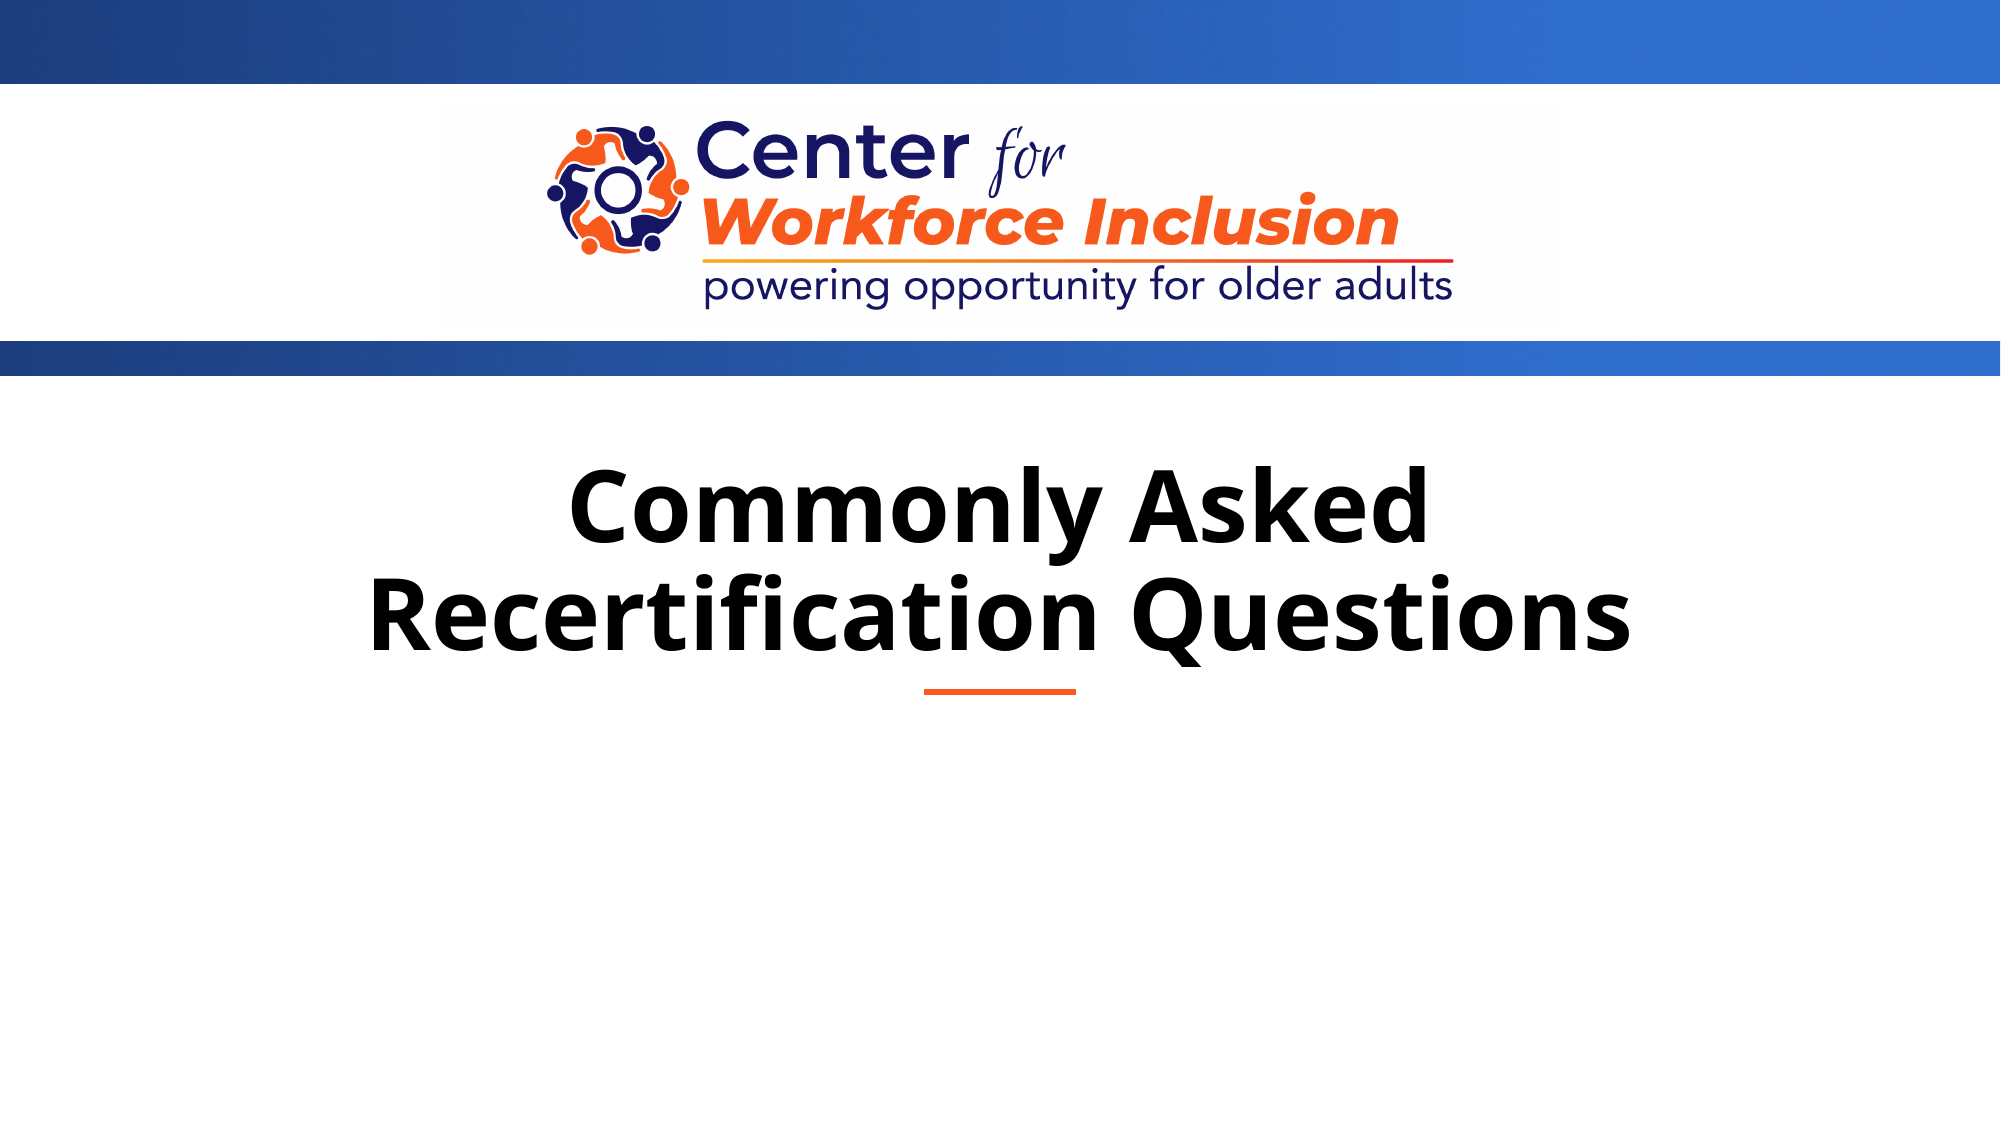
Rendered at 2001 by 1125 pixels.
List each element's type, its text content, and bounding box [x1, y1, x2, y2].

title Commonly Asked Recertification Questions [249, 375, 1750, 680]
picture [0, 0, 2000, 84]
picture [0, 341, 2001, 376]
picture [441, 101, 1559, 325]
